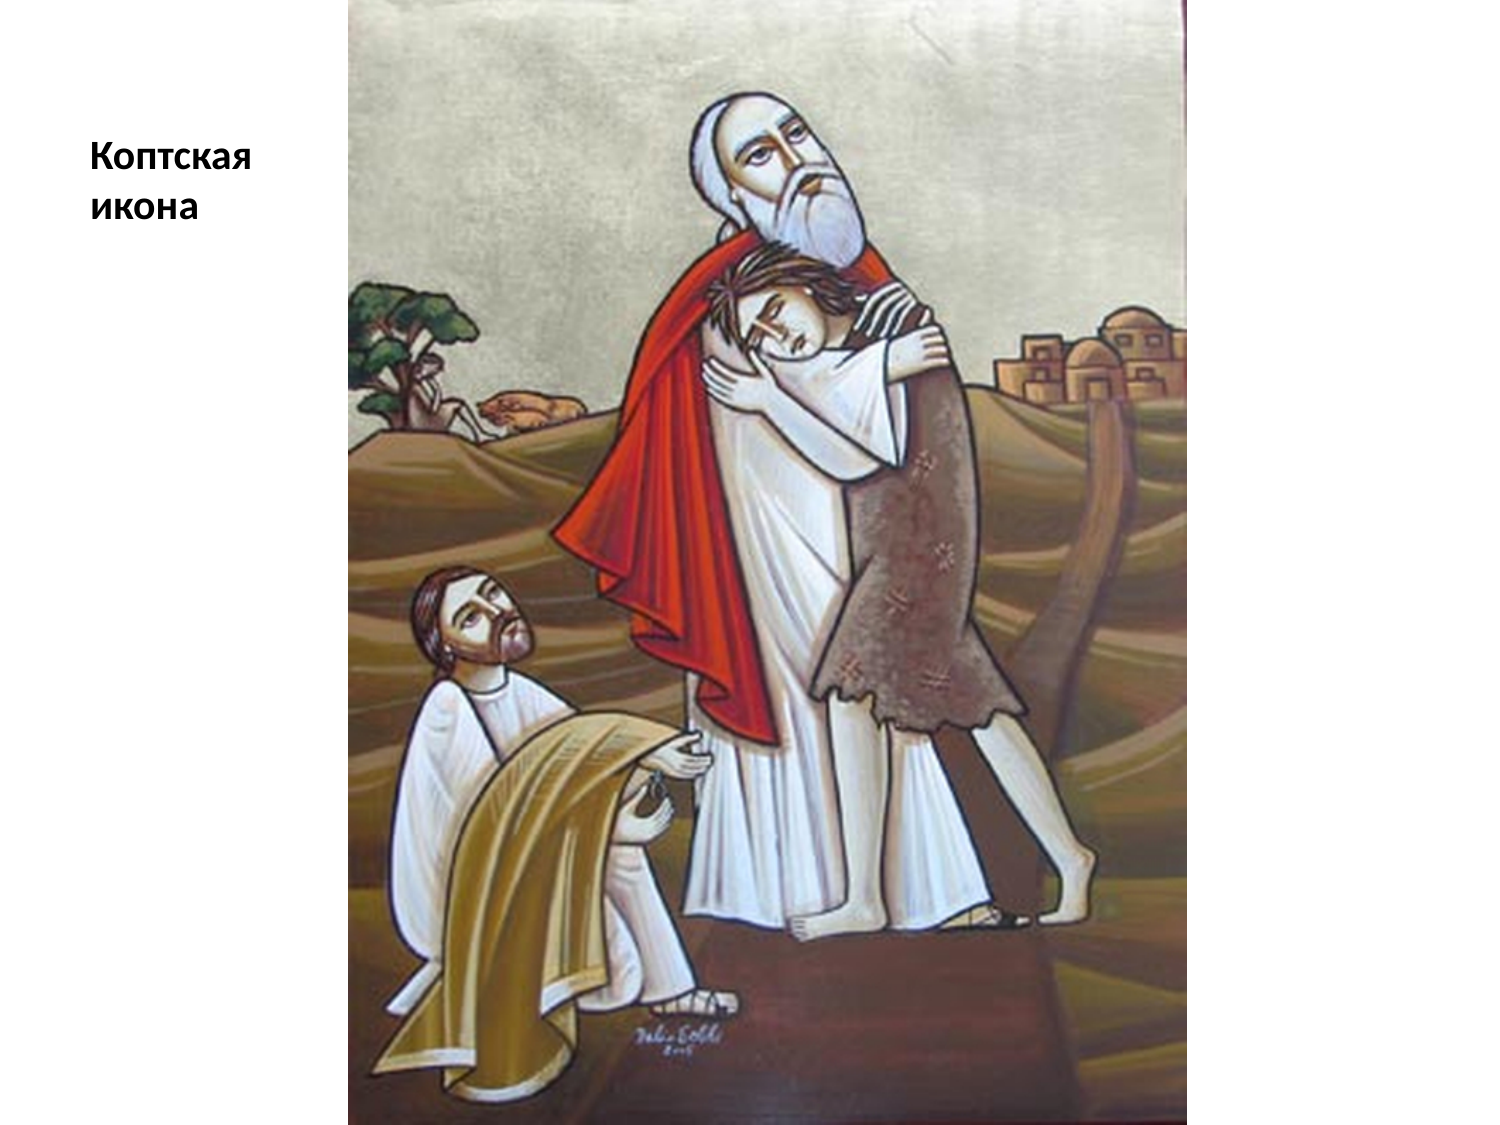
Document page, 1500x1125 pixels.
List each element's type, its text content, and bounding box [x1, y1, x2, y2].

picture [348, 0, 1187, 1125]
title Коптская икона [75, 44, 342, 236]
